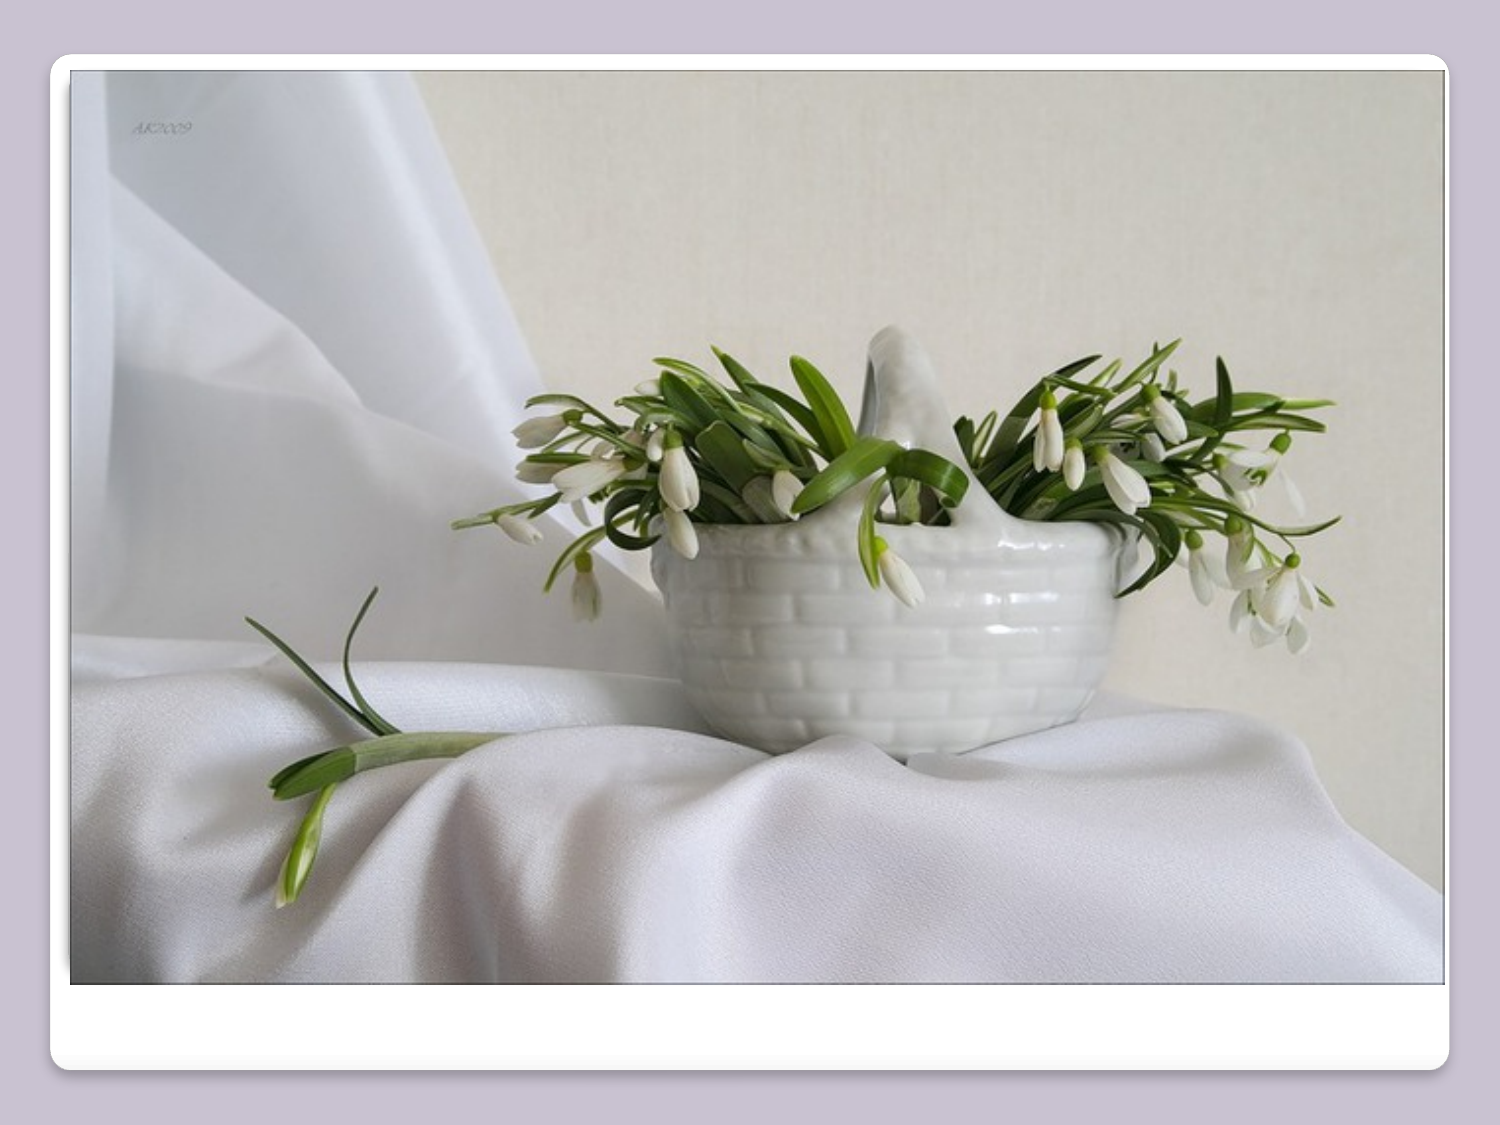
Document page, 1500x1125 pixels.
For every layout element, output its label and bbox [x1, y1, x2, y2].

list [70, 70, 1445, 985]
